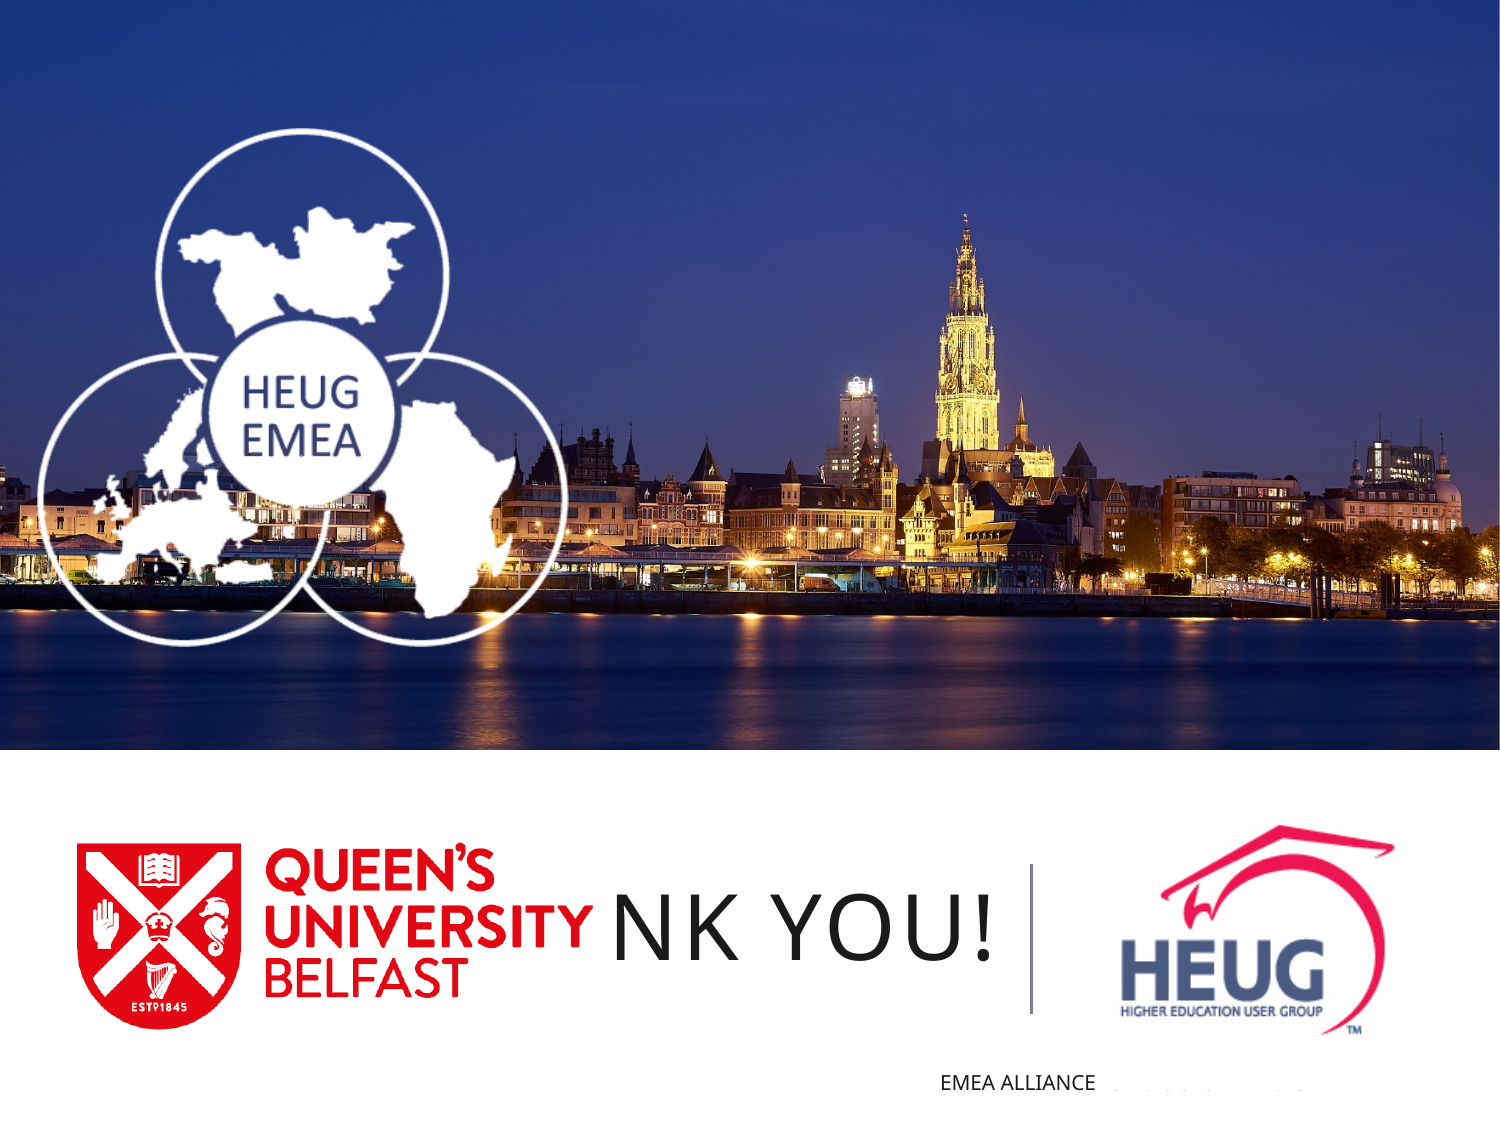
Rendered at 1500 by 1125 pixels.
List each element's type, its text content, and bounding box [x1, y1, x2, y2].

title THANK YOU! [56, 813, 1013, 1054]
picture [0, 0, 1500, 751]
picture [1097, 777, 1411, 1091]
footer EMEA Alliance 9-10 October 2018 [595, 1061, 1322, 1107]
picture [56, 819, 609, 1048]
